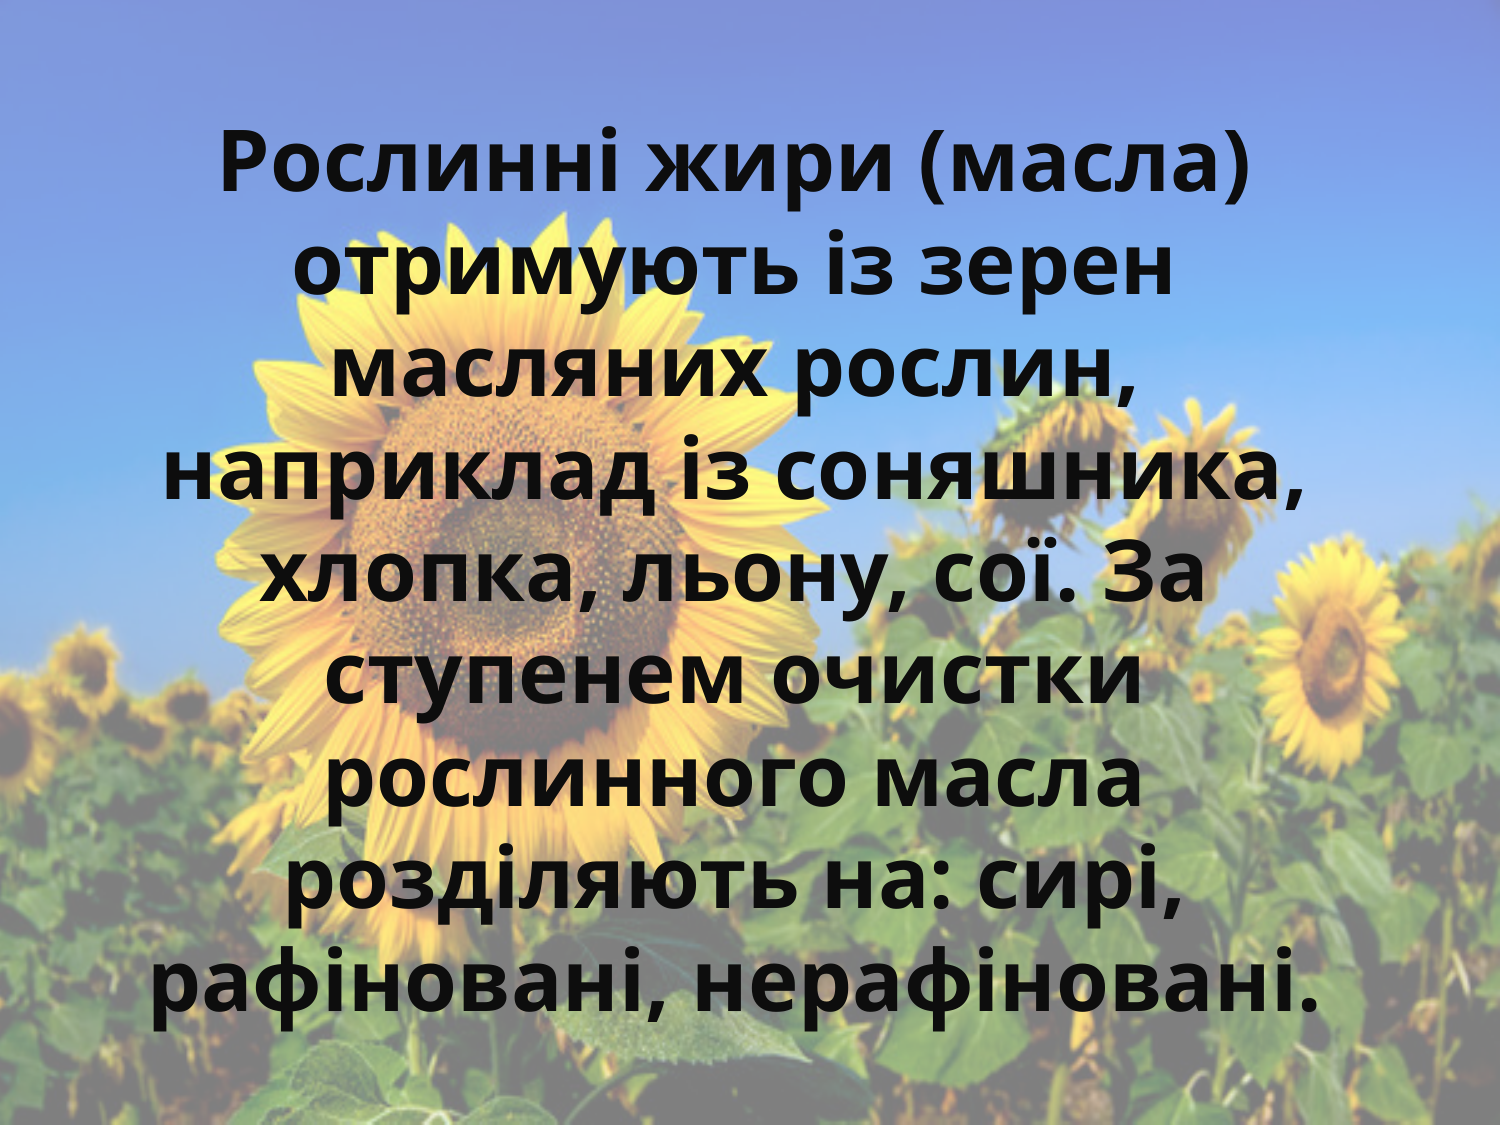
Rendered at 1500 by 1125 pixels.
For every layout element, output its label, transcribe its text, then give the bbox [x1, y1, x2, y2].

title Рослинні жири (масла) отримують із зерен масляних рослин, наприклад із соняшника, хлопка, льону, сої. За ступенем очистки рослинного масла розділяють на: сирі, рафіновані, нерафіновані. [75, 45, 1395, 1090]
